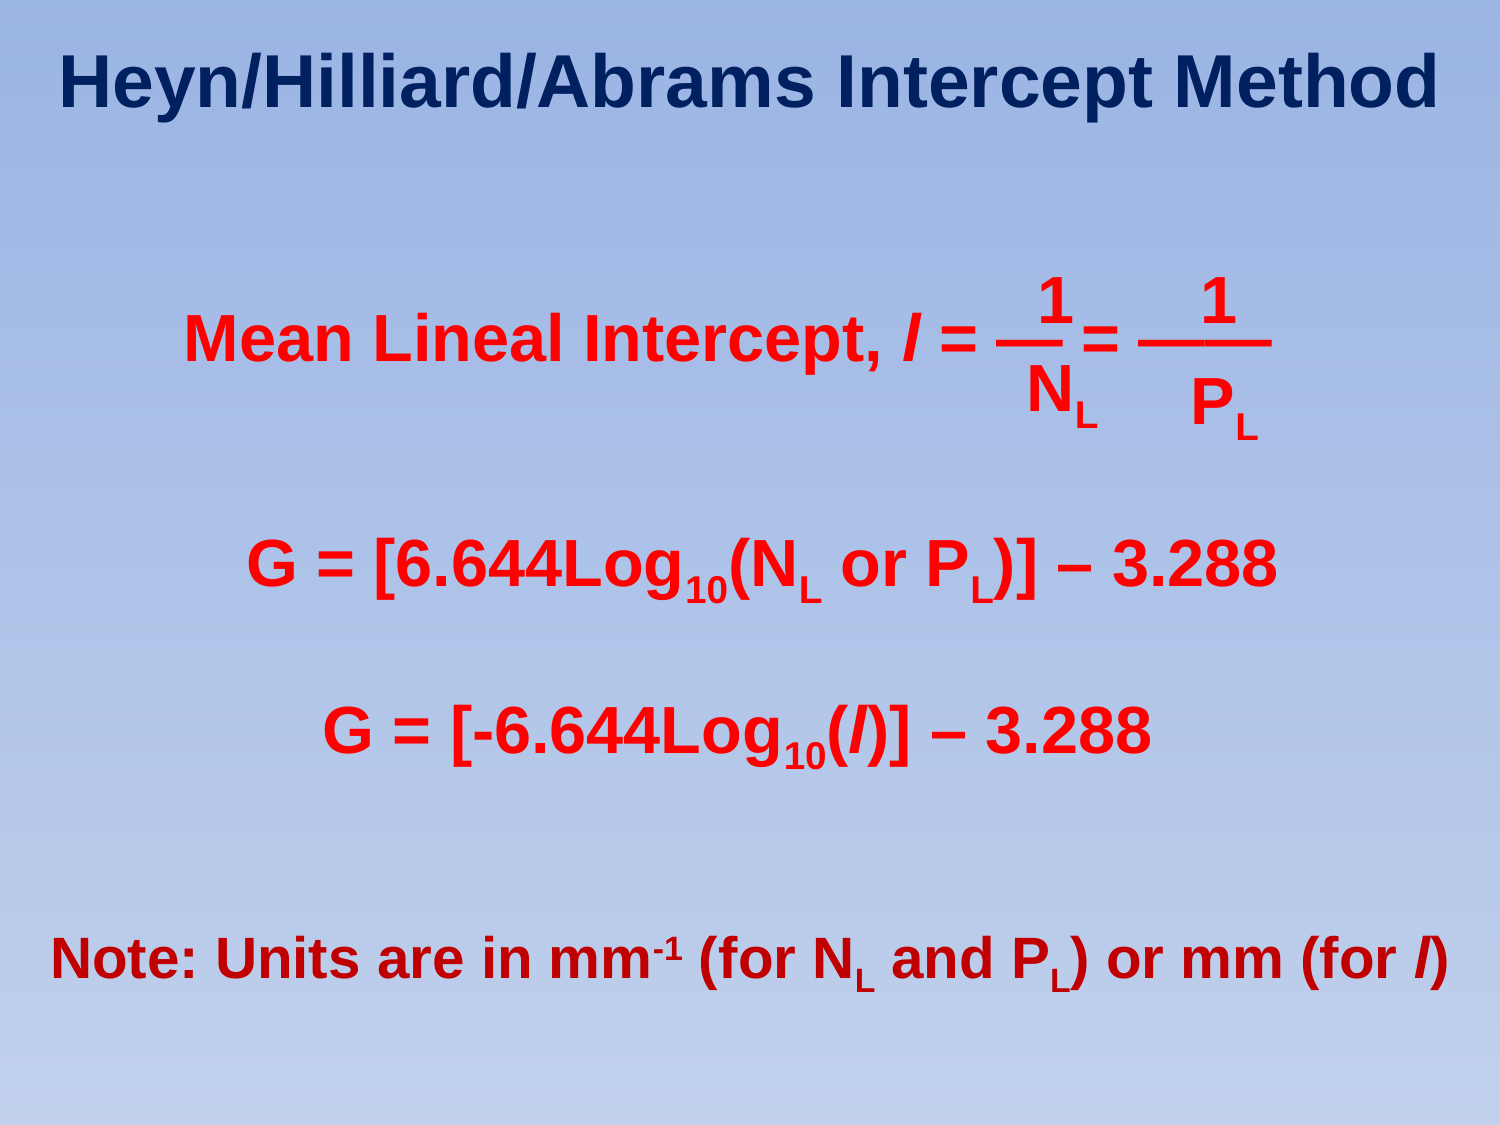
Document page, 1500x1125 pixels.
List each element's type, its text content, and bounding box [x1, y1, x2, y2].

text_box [74, 249, 1451, 776]
text_box Heyn/Hilliard/Abrams Intercept Method [0, 24, 1500, 130]
text_box Note: Units are in mm-1 (for NL and PL) or mm (for l) [0, 912, 1500, 1007]
